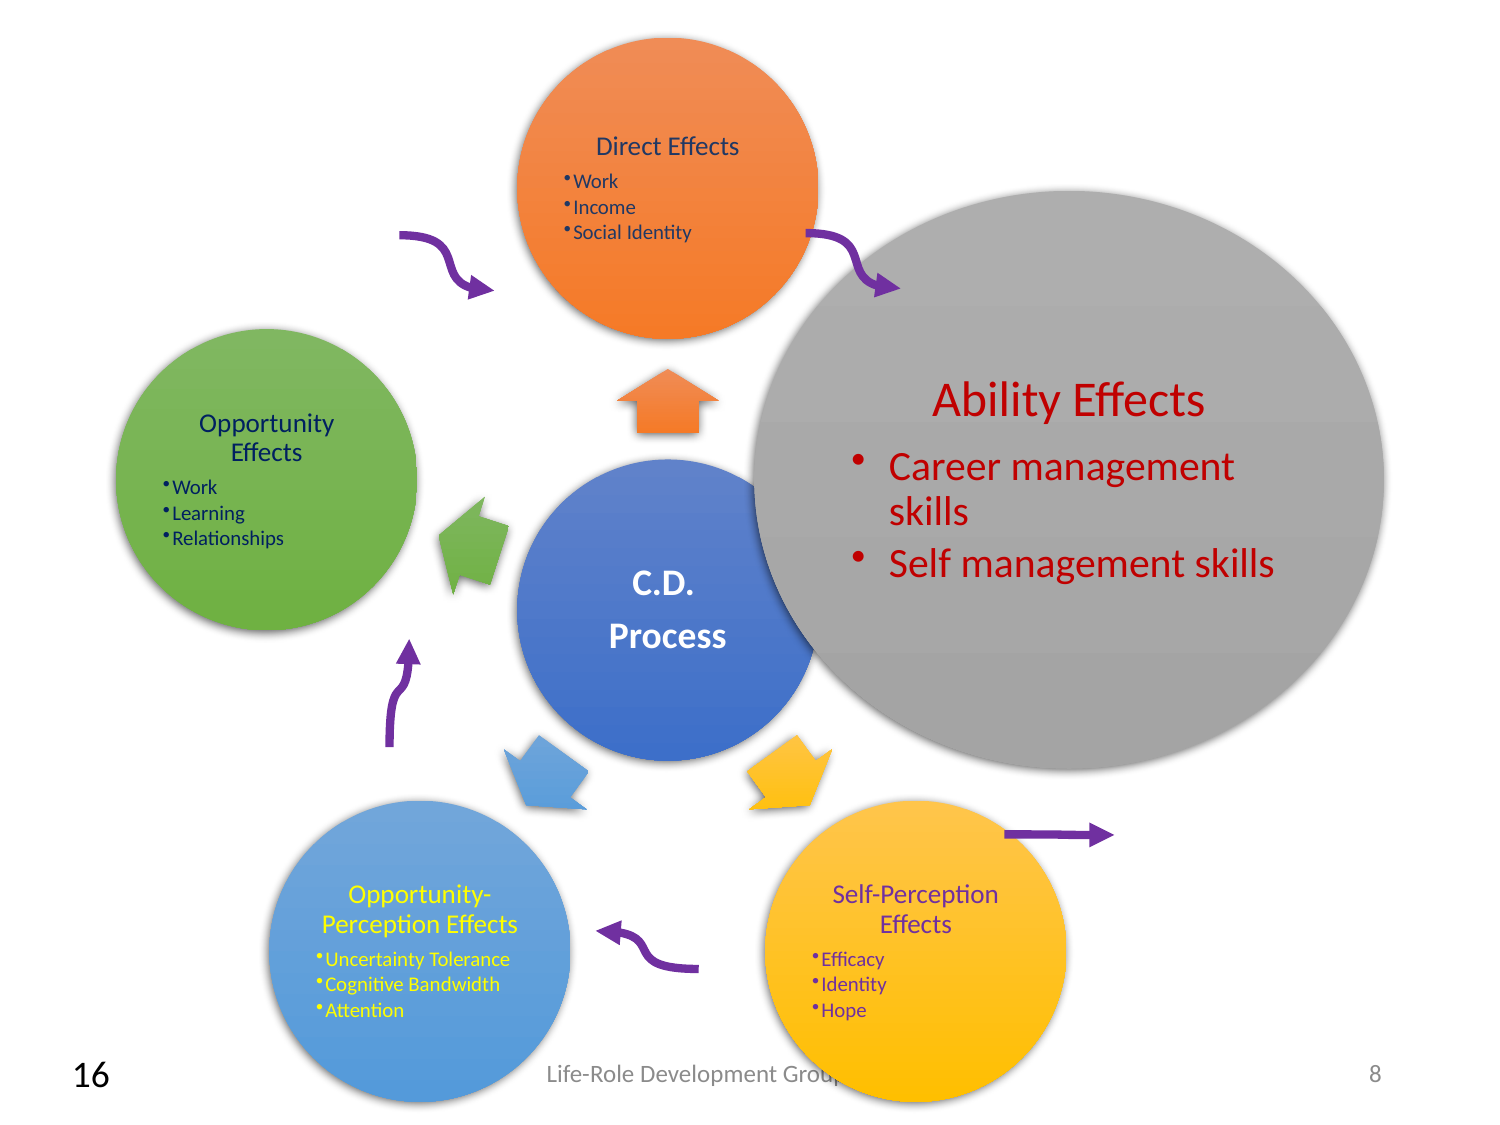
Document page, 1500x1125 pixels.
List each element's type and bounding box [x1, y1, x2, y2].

text_box [351, 665, 447, 721]
list [0, 36, 1500, 1103]
text_box [805, 232, 901, 289]
text_box [599, 922, 695, 978]
text_box [1011, 806, 1107, 863]
text_box [399, 235, 495, 291]
